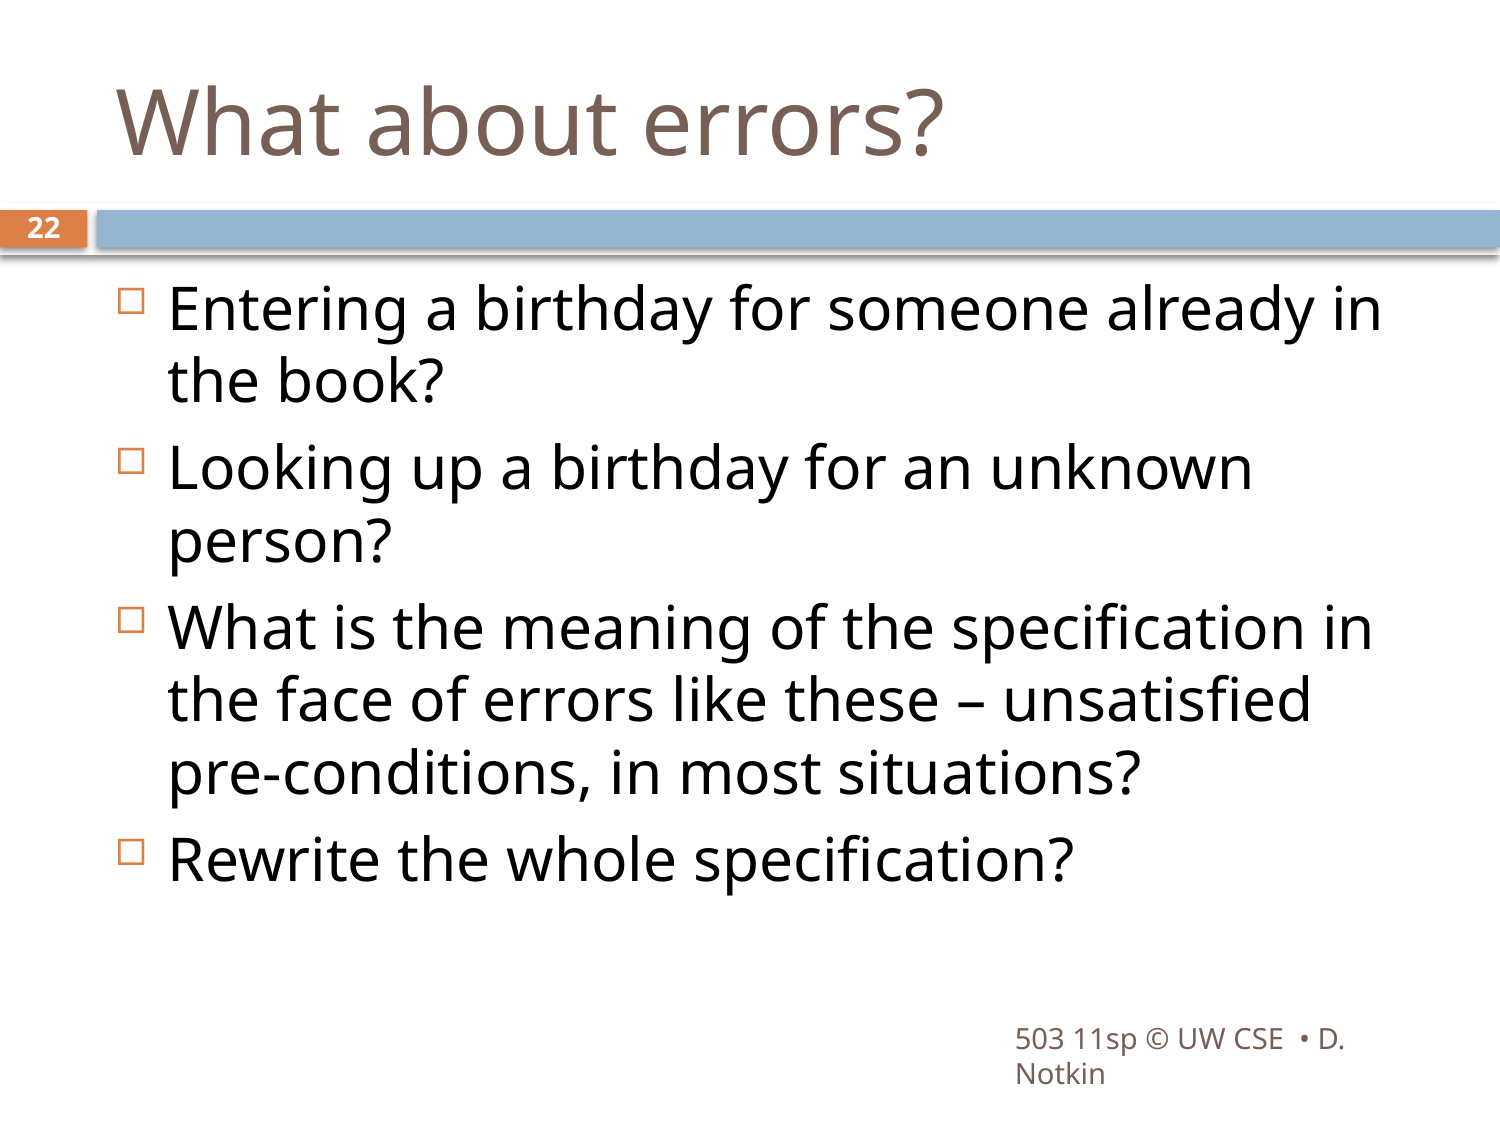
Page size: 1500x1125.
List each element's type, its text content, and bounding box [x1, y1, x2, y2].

slide_number 503 11sp © UW CSE • D. Notkin [999, 1025, 1438, 1085]
title What about errors? [100, 37, 1438, 200]
slide_number 22 [0, 208, 88, 249]
list Entering a birthday for someone already in the book? Looking up a birthday for an unknown person? What is the meaning of the specification in the face of errors like these – unsatisfied pre-conditions, in most situations? Rewrite the whole specification? [100, 262, 1438, 1000]
